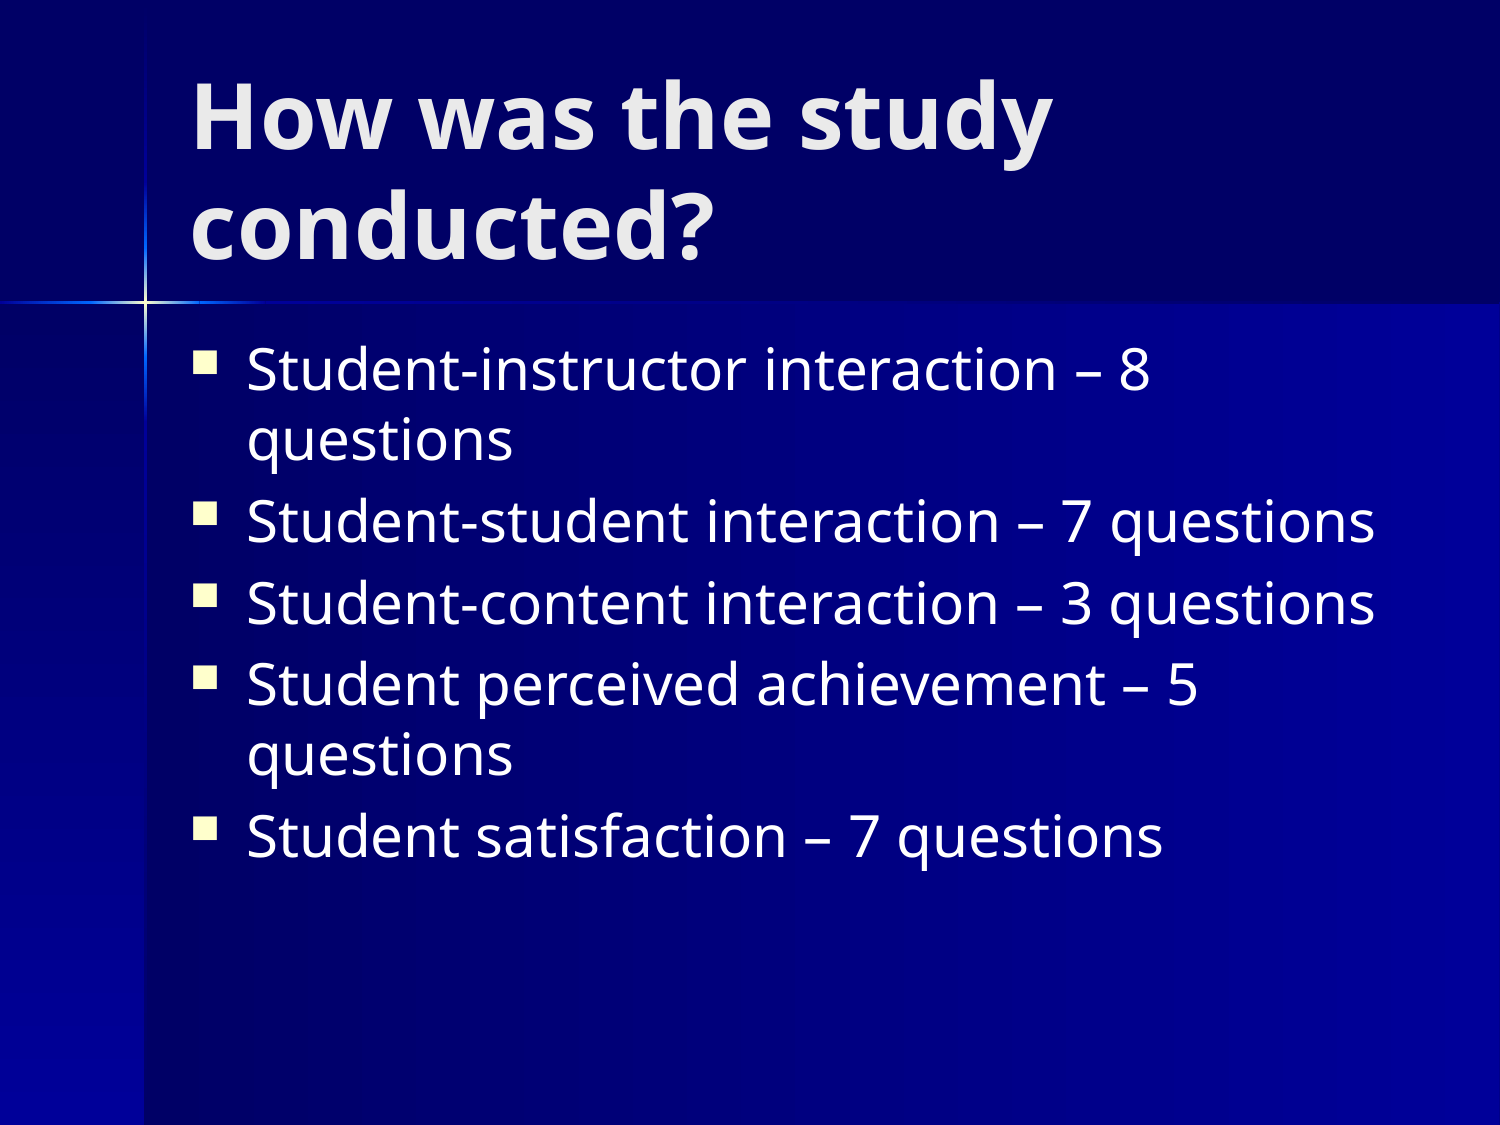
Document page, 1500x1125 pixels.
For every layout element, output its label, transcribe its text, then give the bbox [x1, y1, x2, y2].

title How was the study conducted? [174, 50, 1413, 285]
list Student-instructor interaction – 8 questions Student-student interaction – 7 questions Student-content interaction – 3 questions Student perceived achievement – 5 questions Student satisfaction – 7 questions [174, 324, 1413, 1000]
